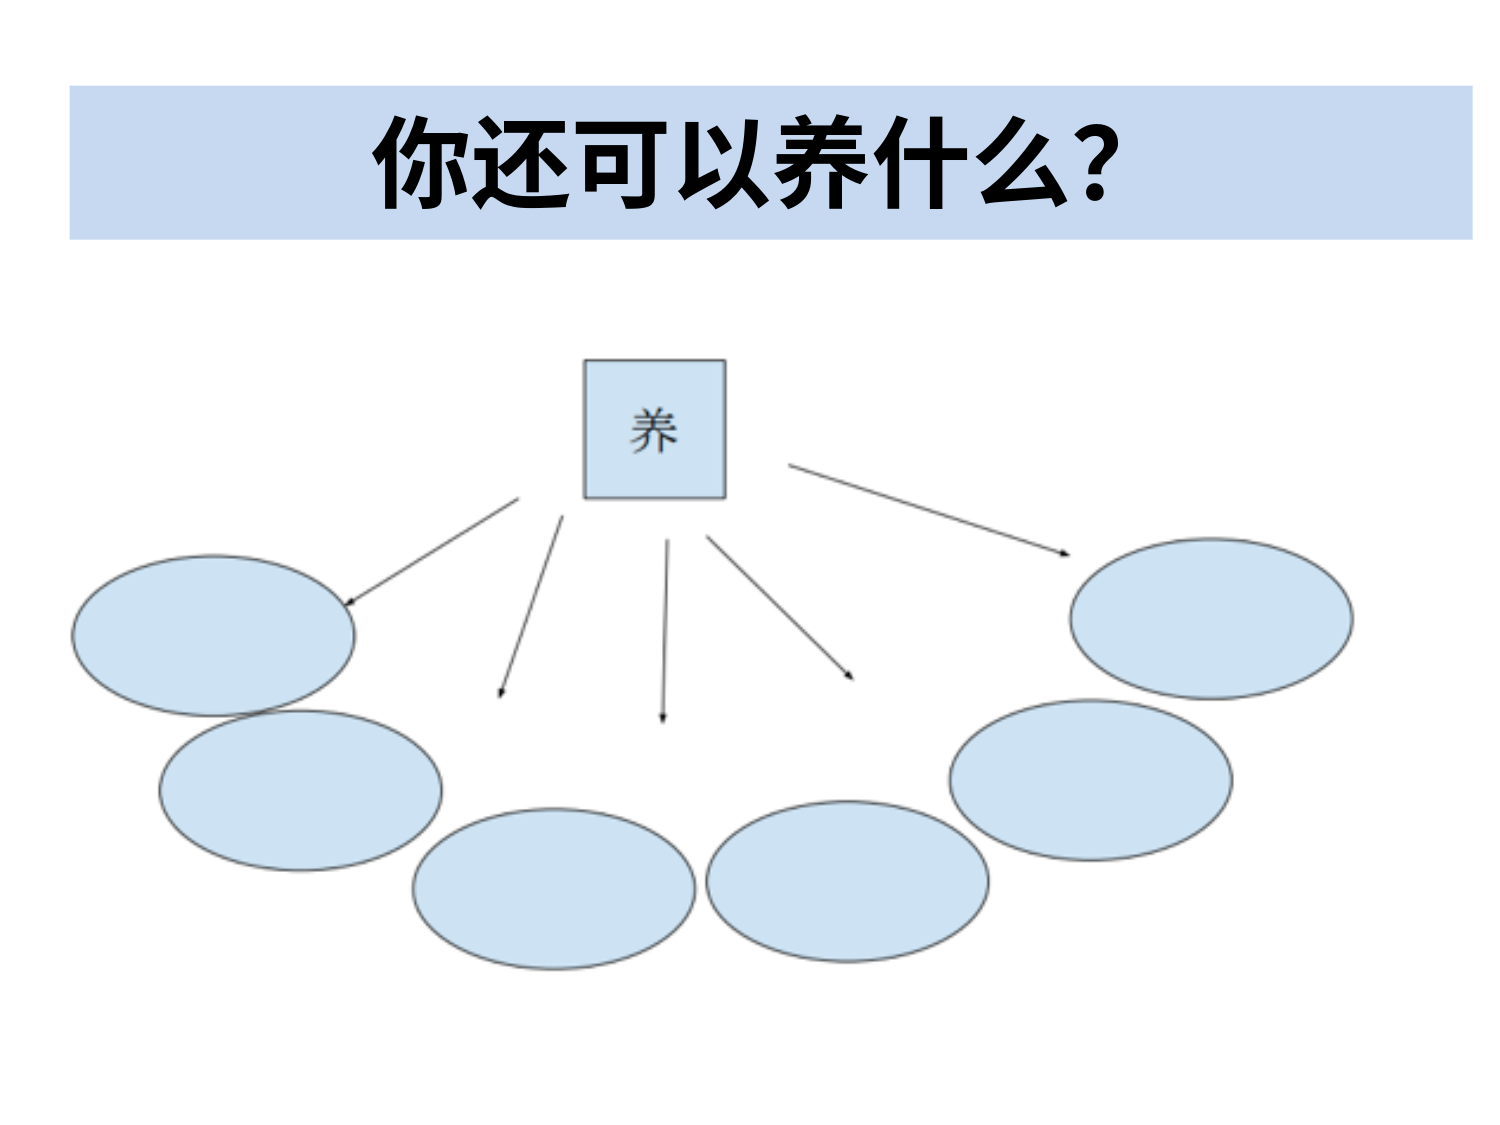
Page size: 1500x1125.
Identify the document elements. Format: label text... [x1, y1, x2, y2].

picture [55, 310, 1370, 981]
text_box 你还可以养什么？ [69, 85, 1473, 240]
